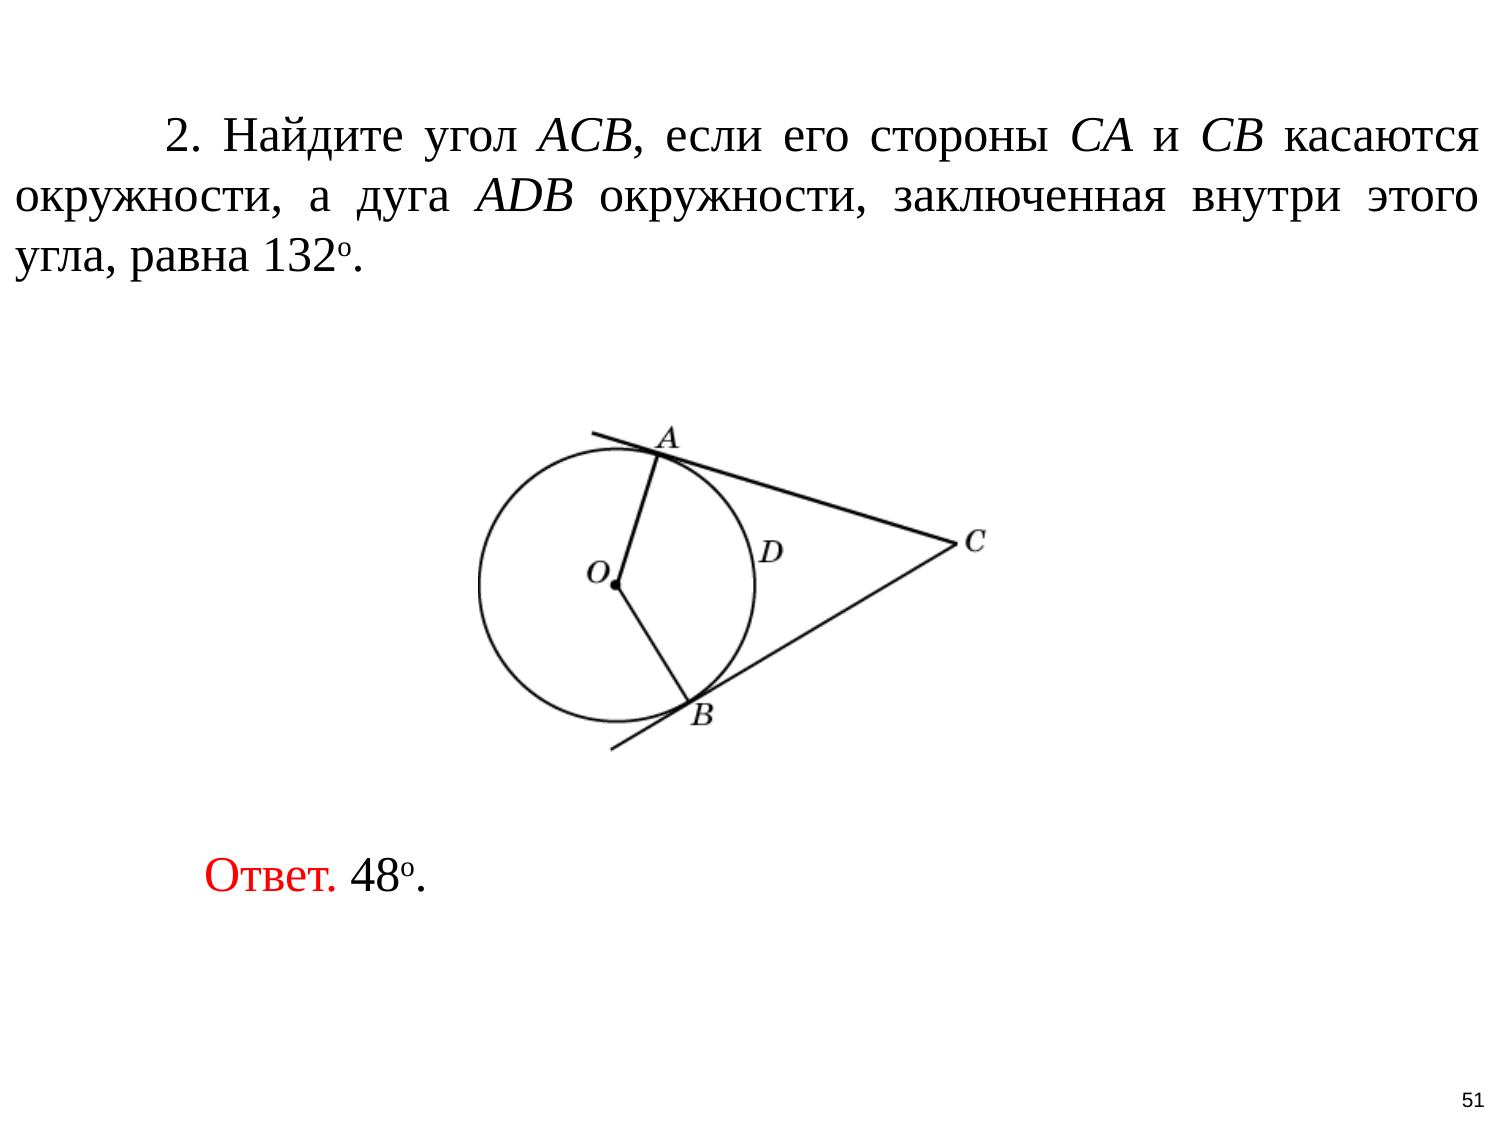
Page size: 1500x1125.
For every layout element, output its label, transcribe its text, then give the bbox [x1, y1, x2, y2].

text_box Ответ. 48о. [189, 834, 733, 909]
text_box 51 [1417, 1079, 1500, 1125]
picture [477, 420, 988, 752]
text_box 2. Найдите угол ACB, если его стороны CA и CB касаются окружности, а дуга ADB окружности, заключенная внутри этого угла, равна 132о. [0, 93, 1495, 289]
